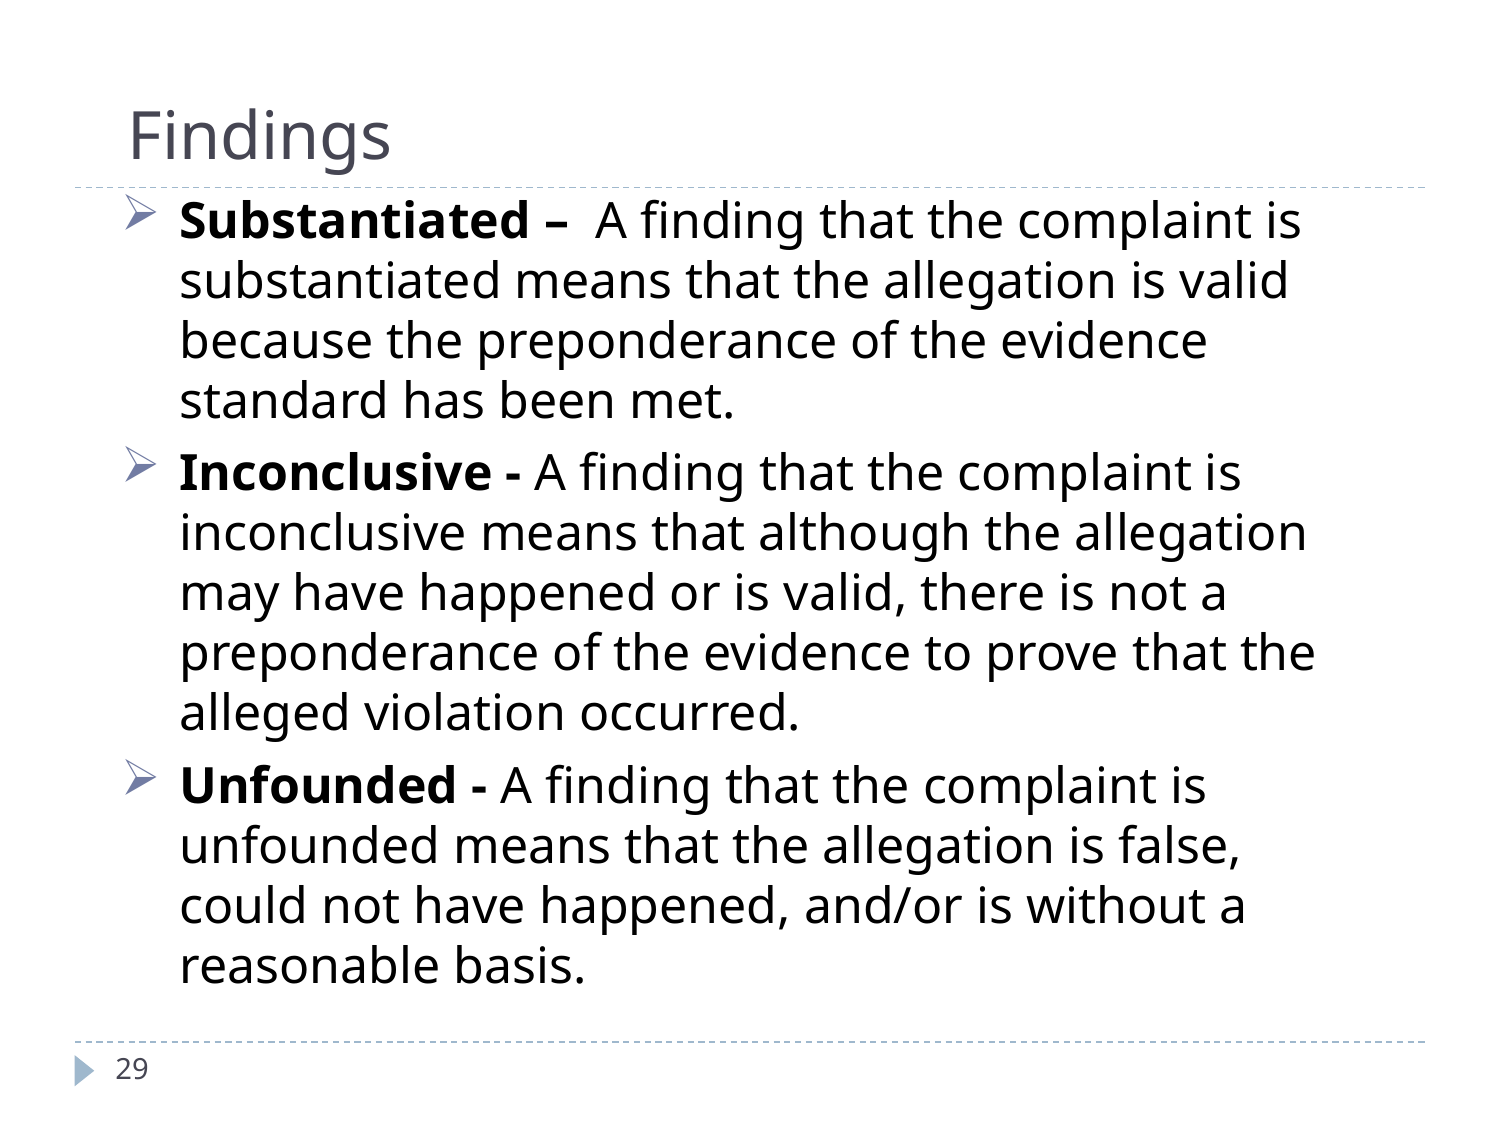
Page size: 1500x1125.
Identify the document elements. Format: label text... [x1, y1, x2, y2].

title Findings [112, 0, 1388, 173]
list Substantiated – A finding that the complaint is substantiated means that the allegation is valid because the preponderance of the evidence standard has been met. Inconclusive - A finding that the complaint is inconclusive means that although the allegation may have happened or is valid, there is not a preponderance of the evidence to prove that the alleged violation occurred. Unfounded - A finding that the complaint is unfounded means that the allegation is false, could not have happened, and/or is without a reasonable basis. [89, 173, 1388, 976]
slide_number 29 [100, 1042, 426, 1103]
